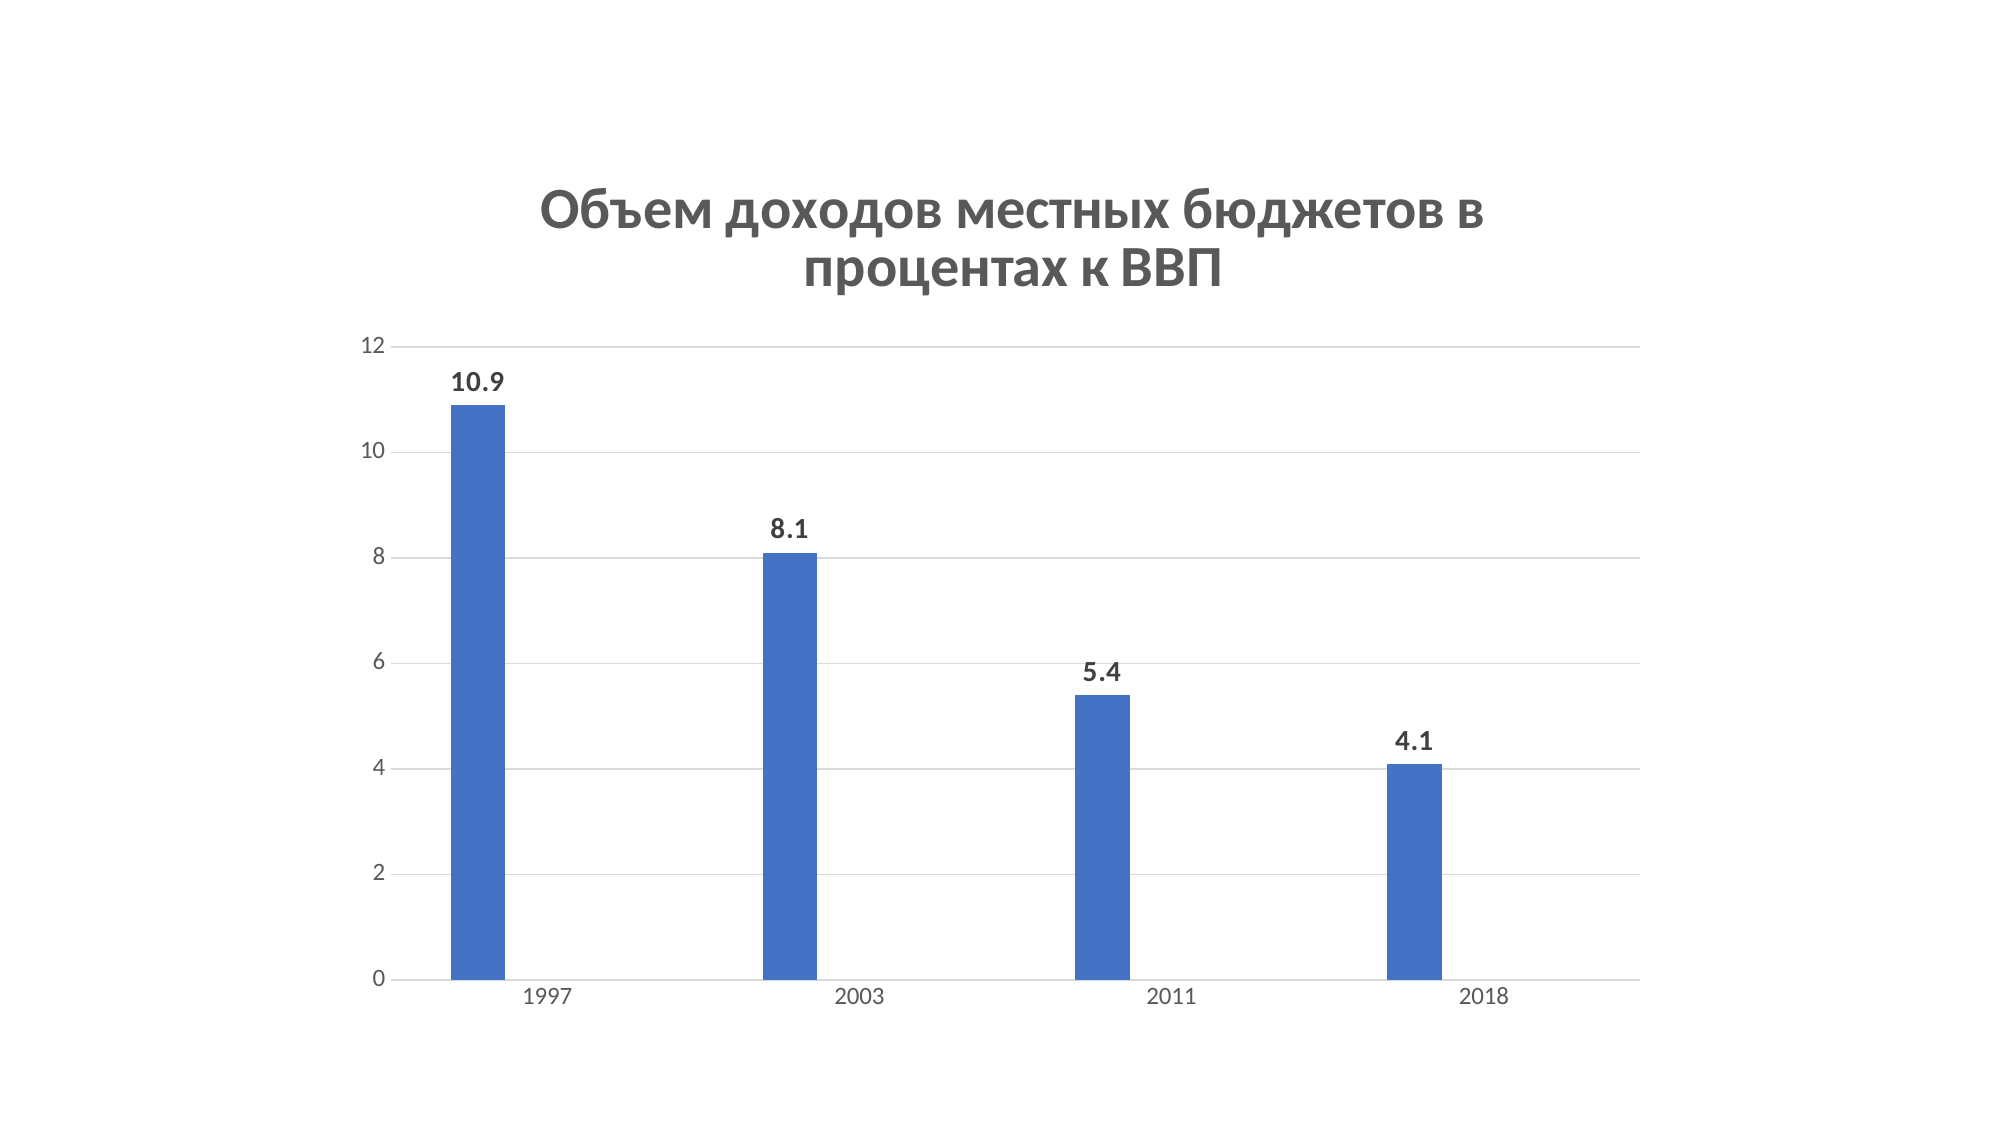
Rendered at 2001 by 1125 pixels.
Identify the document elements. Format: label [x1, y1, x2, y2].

chart [333, 139, 1667, 1029]
